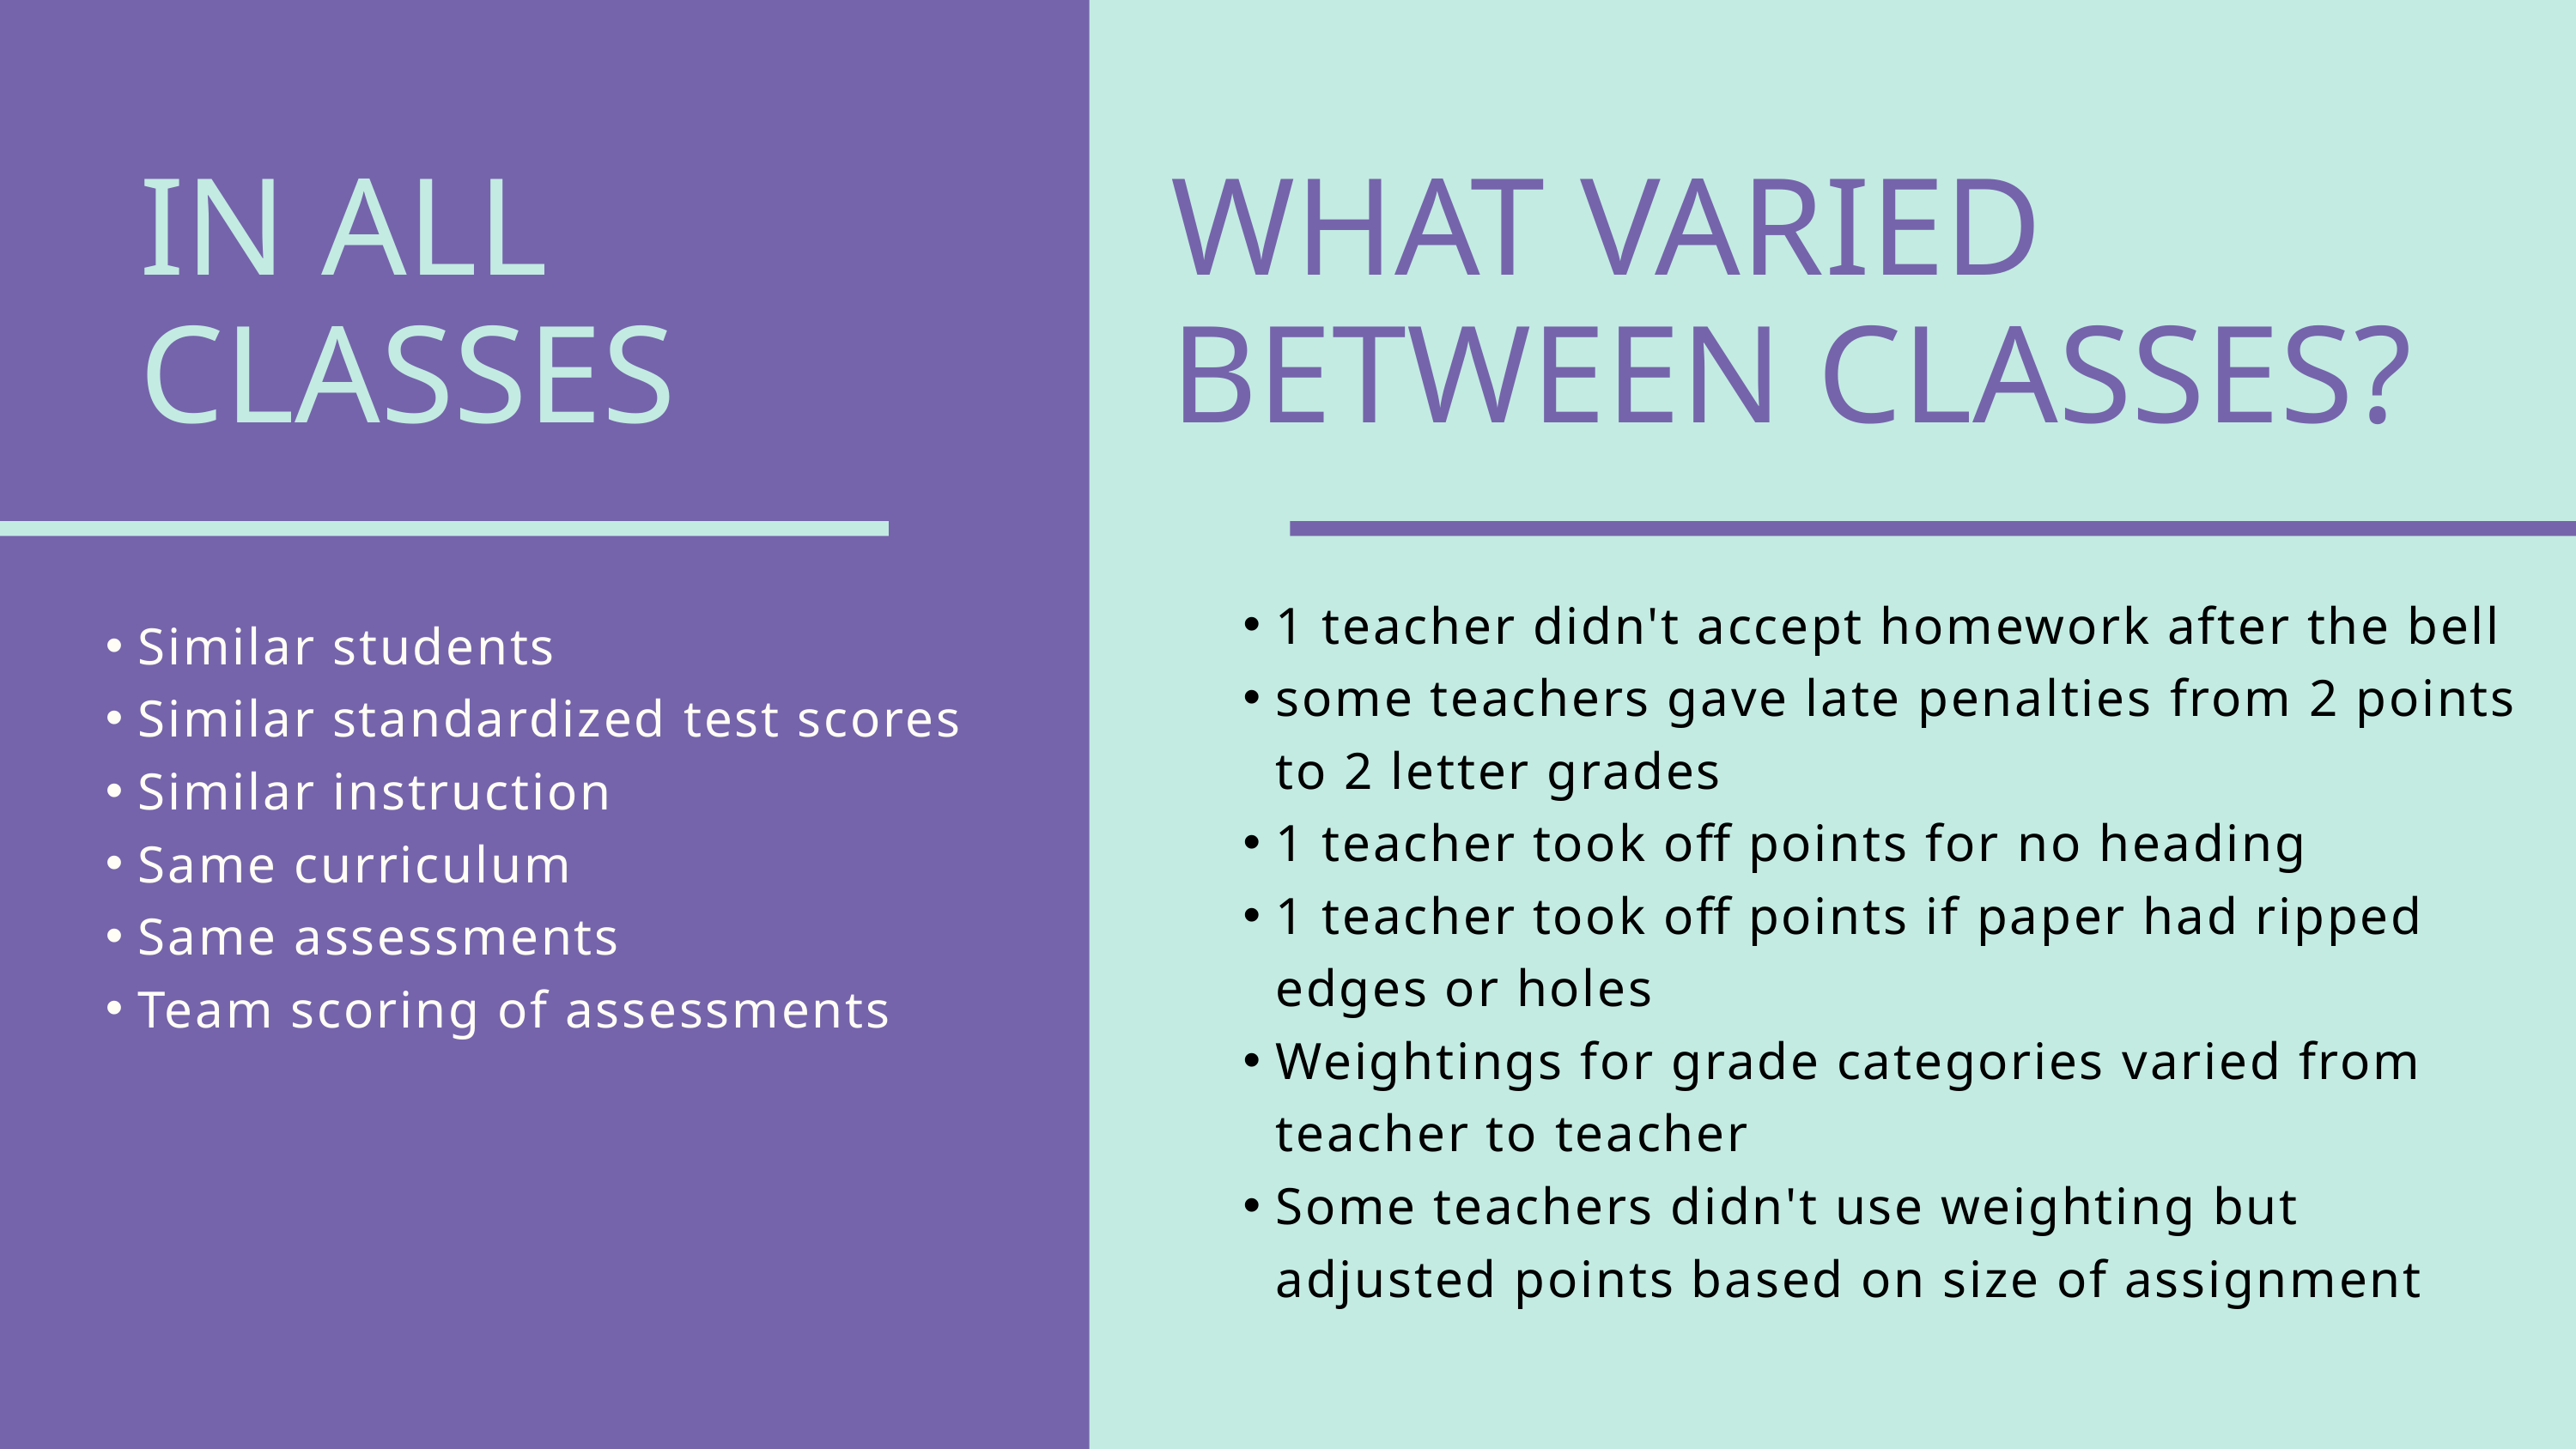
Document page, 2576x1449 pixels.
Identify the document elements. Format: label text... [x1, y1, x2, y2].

text_box [1290, 521, 2576, 537]
text_box 1 teacher didn't accept homework after the bell some teachers gave late penalties from 2 points to 2 letter grades 1 teacher took off points for no heading 1 teacher took off points if paper had ripped edges or holes Weightings for grade categories varied from teacher to teacher Some teachers didn't use weighting but adjusted points based on size of assignment [1210, 581, 2537, 1307]
text_box [1089, 0, 2576, 1449]
text_box [0, 521, 889, 537]
text_box WHAT VARIED BETWEEN CLASSES? [1170, 154, 2576, 450]
text_box Similar students Similar standardized test scores Similar instruction Same curriculum Same assessments Team scoring of assessments [73, 602, 983, 1038]
text_box IN ALL CLASSES [139, 154, 983, 450]
